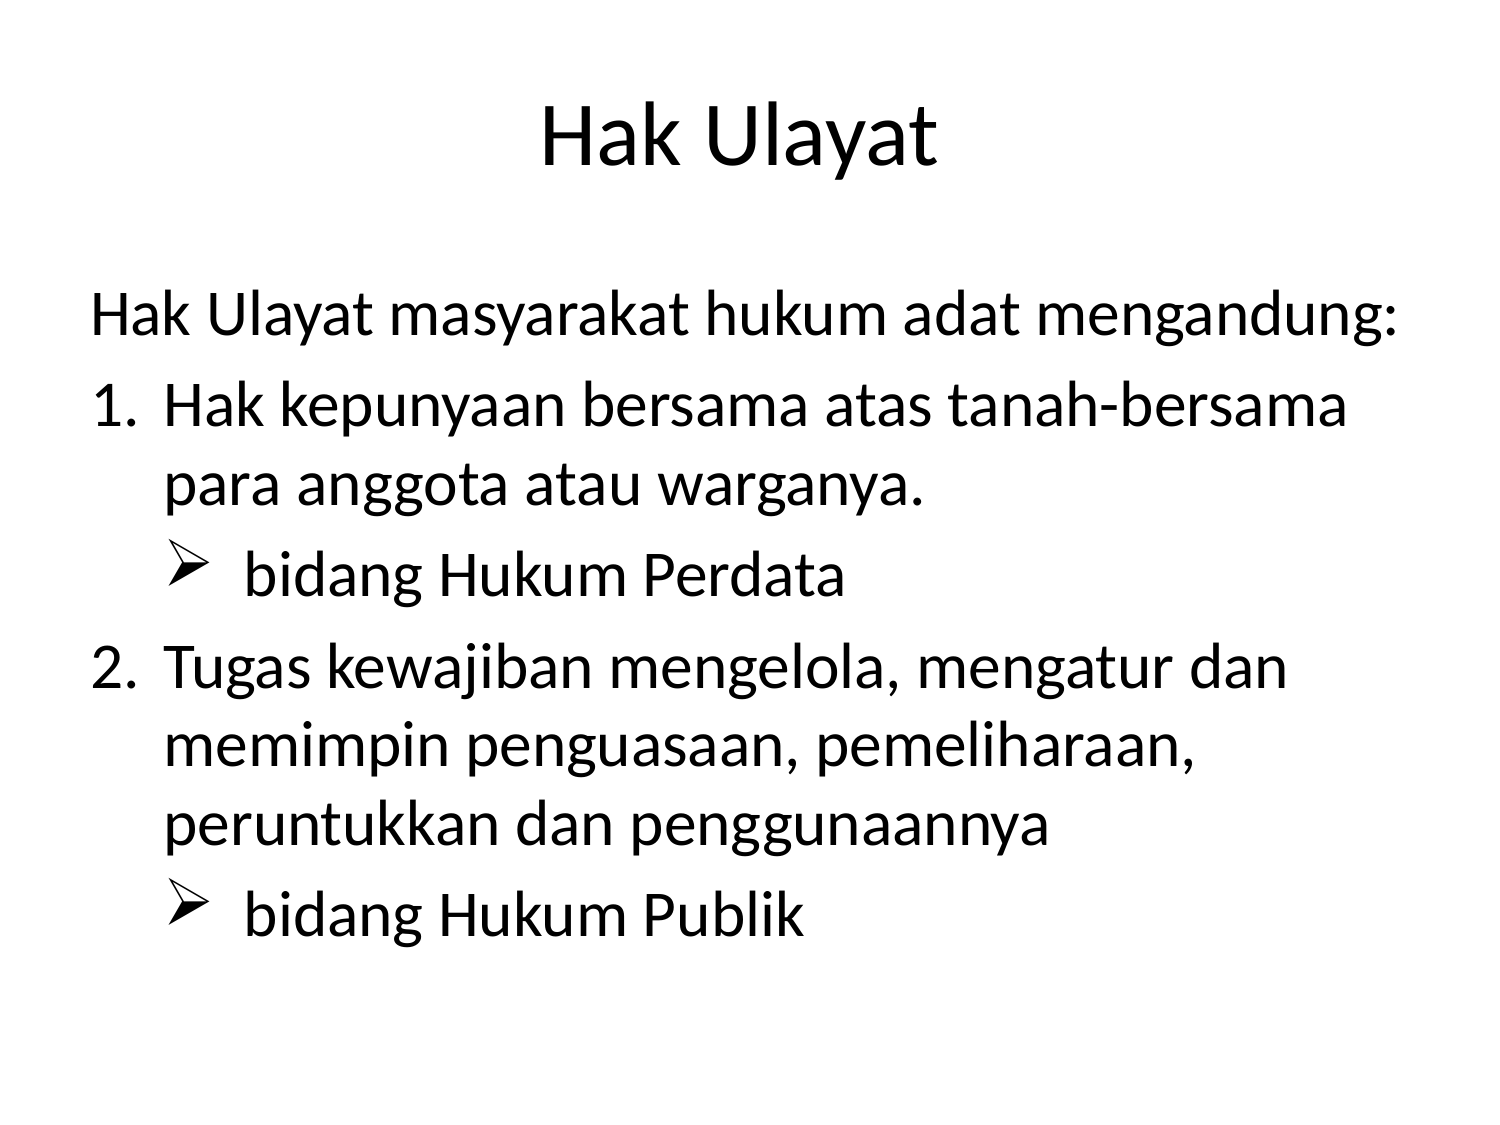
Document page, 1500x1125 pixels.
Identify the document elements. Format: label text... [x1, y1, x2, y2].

list Hak Ulayat masyarakat hukum adat mengandung: Hak kepunyaan bersama atas tanah-bersama para anggota atau warganya. bidang Hukum Perdata Tugas kewajiban mengelola, mengatur dan memimpin penguasaan, pemeliharaan, peruntukkan dan penggunaannya bidang Hukum Publik [75, 262, 1425, 1025]
title Hak Ulayat [75, 45, 1425, 213]
